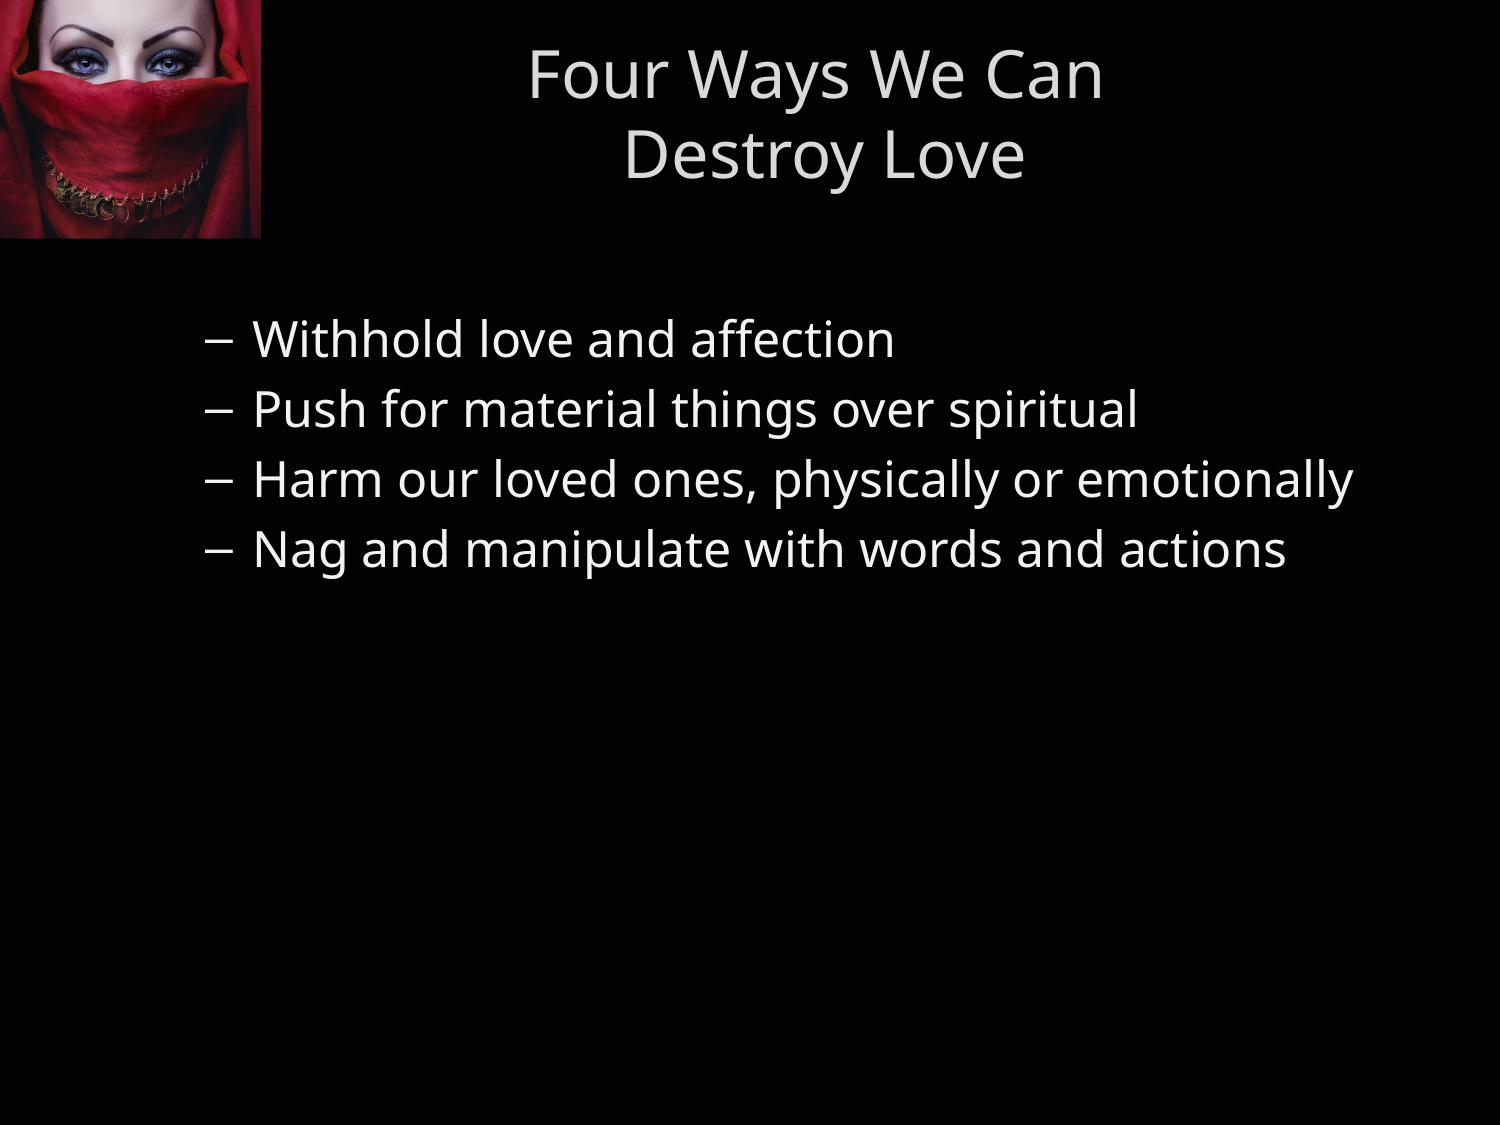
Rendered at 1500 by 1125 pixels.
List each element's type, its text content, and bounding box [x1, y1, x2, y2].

text_box Four Ways We Can Destroy Love [249, 24, 1400, 200]
text_box Withhold love and affection Push for material things over spiritual Harm our loved ones, physically or emotionally Nag and manipulate with words and actions [115, 299, 1403, 725]
picture [0, 0, 1500, 1125]
